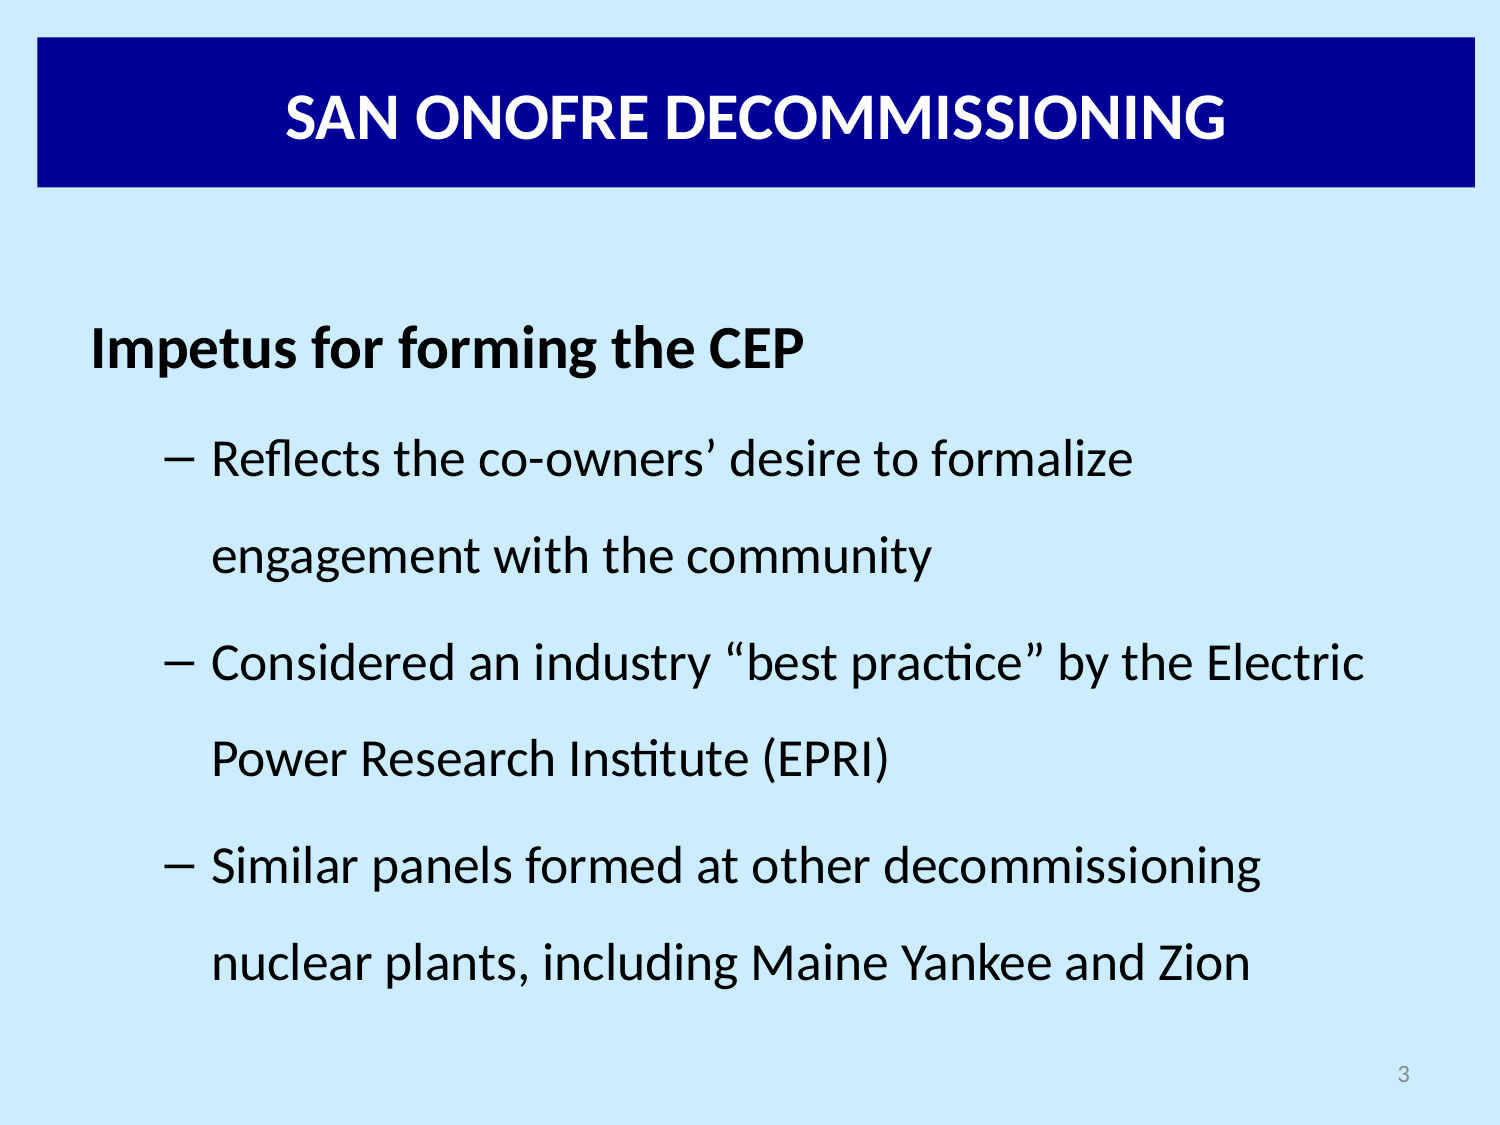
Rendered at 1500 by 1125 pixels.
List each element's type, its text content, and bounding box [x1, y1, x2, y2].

list Impetus for forming the CEP Reflects the co-owners’ desire to formalize engagement with the community Considered an industry “best practice” by the Electric Power Research Institute (EPRI) Similar panels formed at other decommissioning nuclear plants, including Maine Yankee and Zion [75, 262, 1425, 1005]
slide_number 3 [1074, 1042, 1425, 1103]
